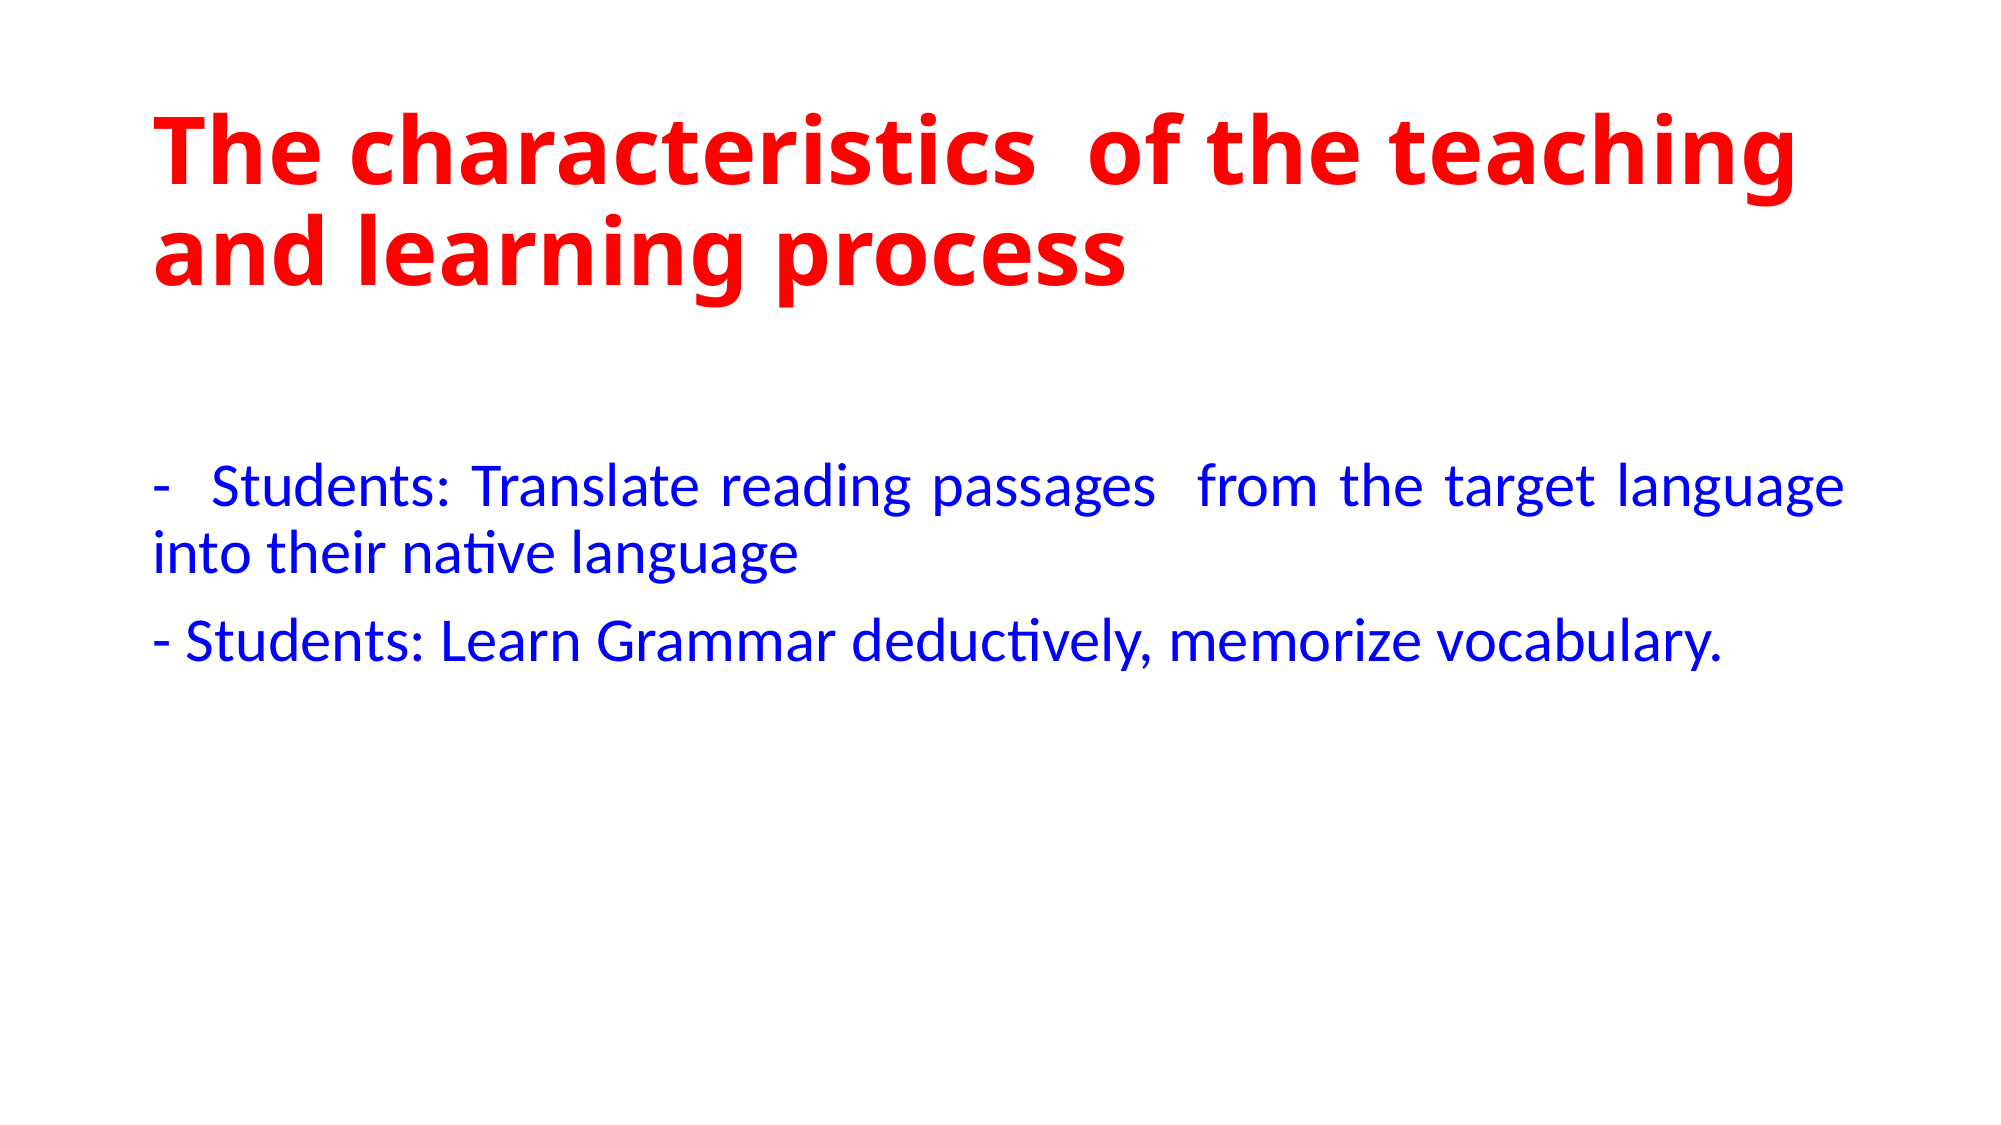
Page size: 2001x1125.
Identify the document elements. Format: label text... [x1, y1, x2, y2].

title The characteristics of the teaching and learning process [137, 95, 1863, 313]
list - Students: Translate reading passages from the target language into their native language - Students: Learn Grammar deductively, memorize vocabulary. [137, 444, 1863, 1125]
